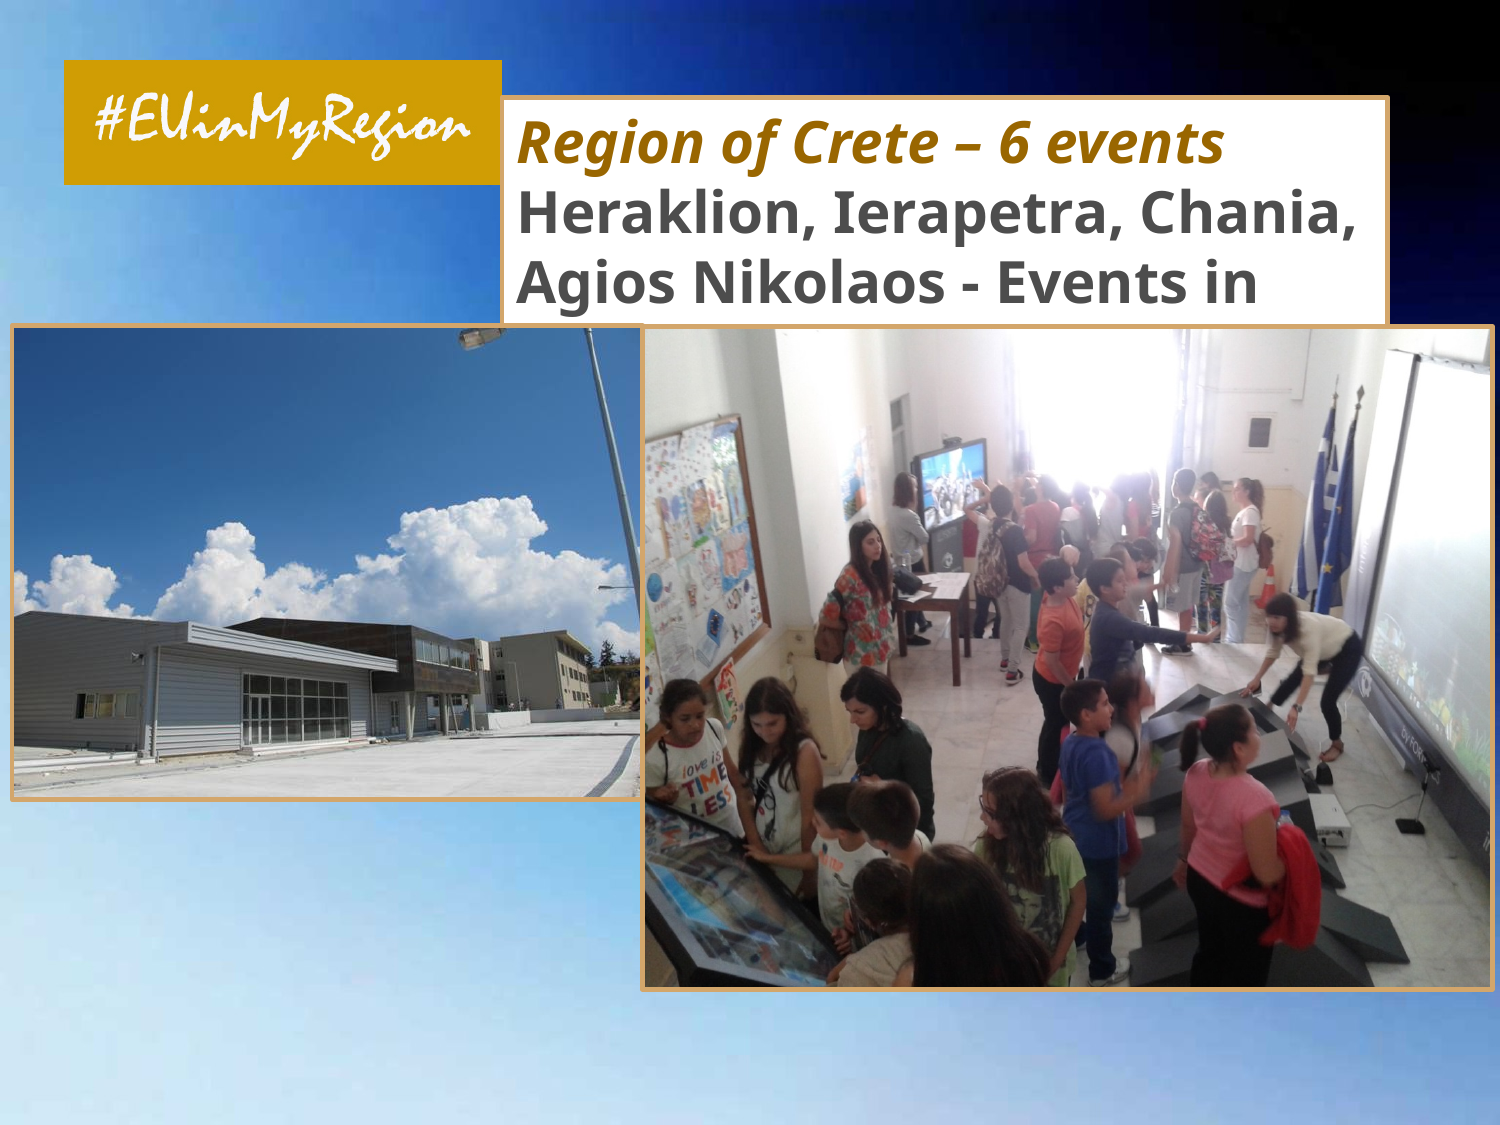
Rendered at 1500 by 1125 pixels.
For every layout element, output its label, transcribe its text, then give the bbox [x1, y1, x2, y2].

text_box Region of Crete – 6 events Heraklion, Ierapetra, Chania, Agios Nikolaos - Events in Schools [500, 95, 1390, 324]
picture [0, 0, 1500, 1125]
